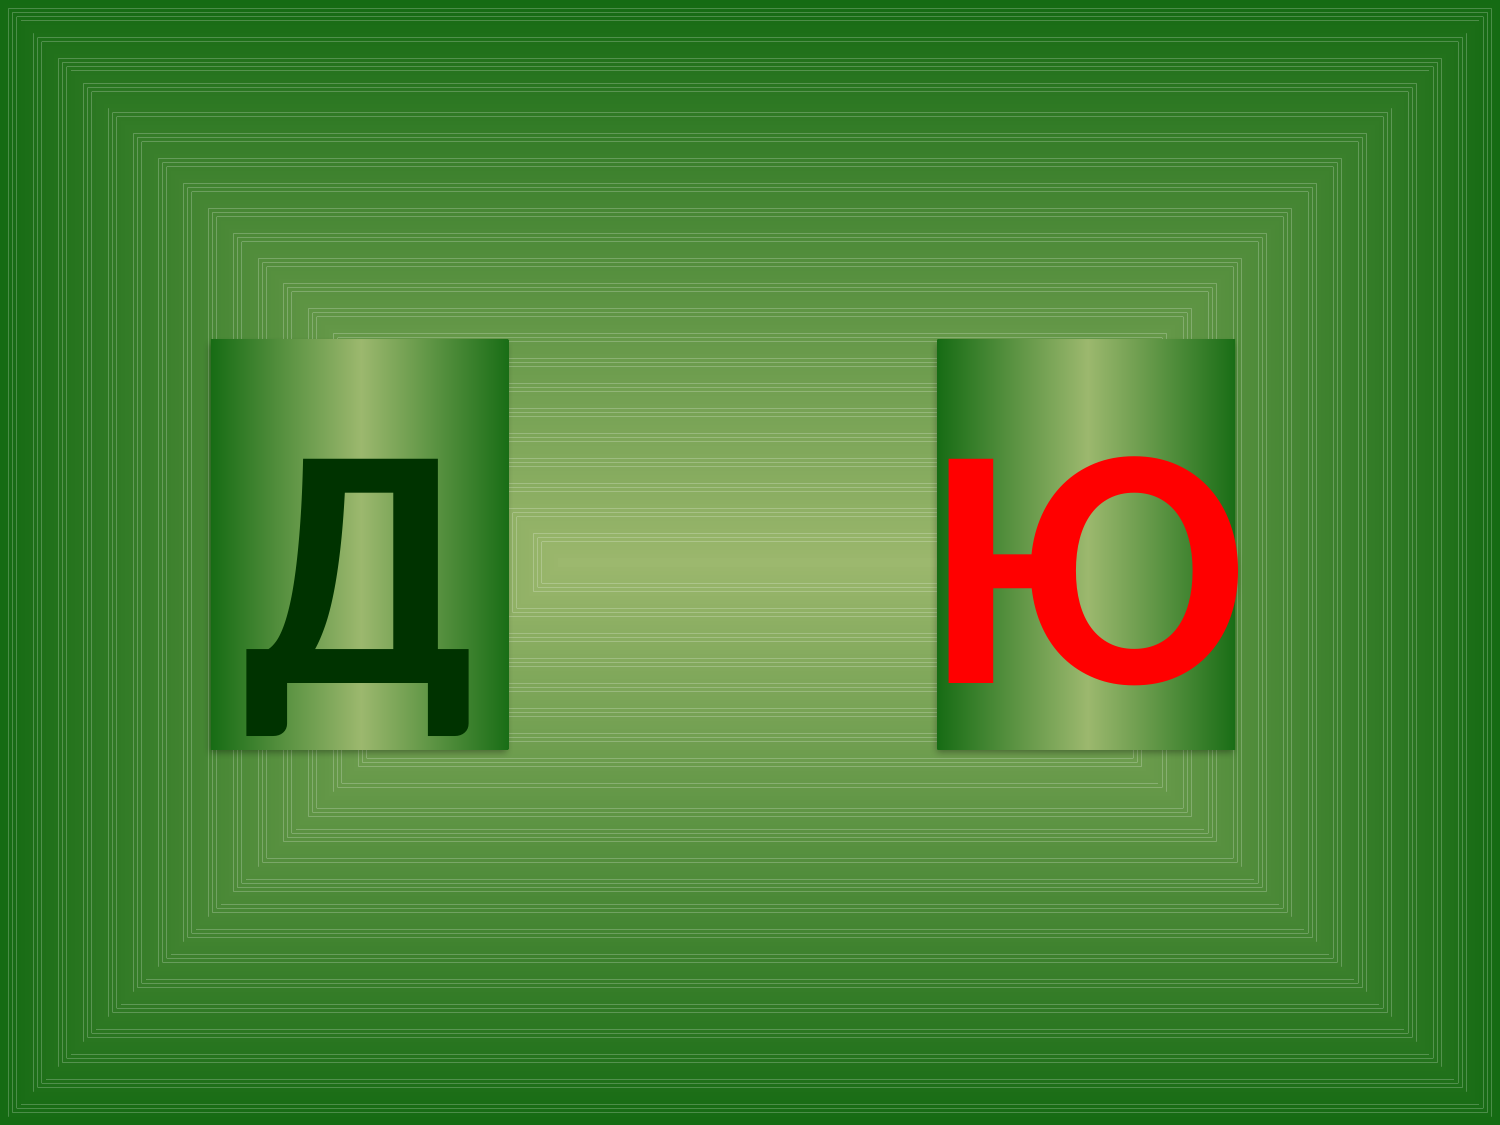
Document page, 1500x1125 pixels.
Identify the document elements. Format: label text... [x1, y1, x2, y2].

text_box Д [210, 339, 509, 750]
text_box Ю [937, 339, 1236, 750]
